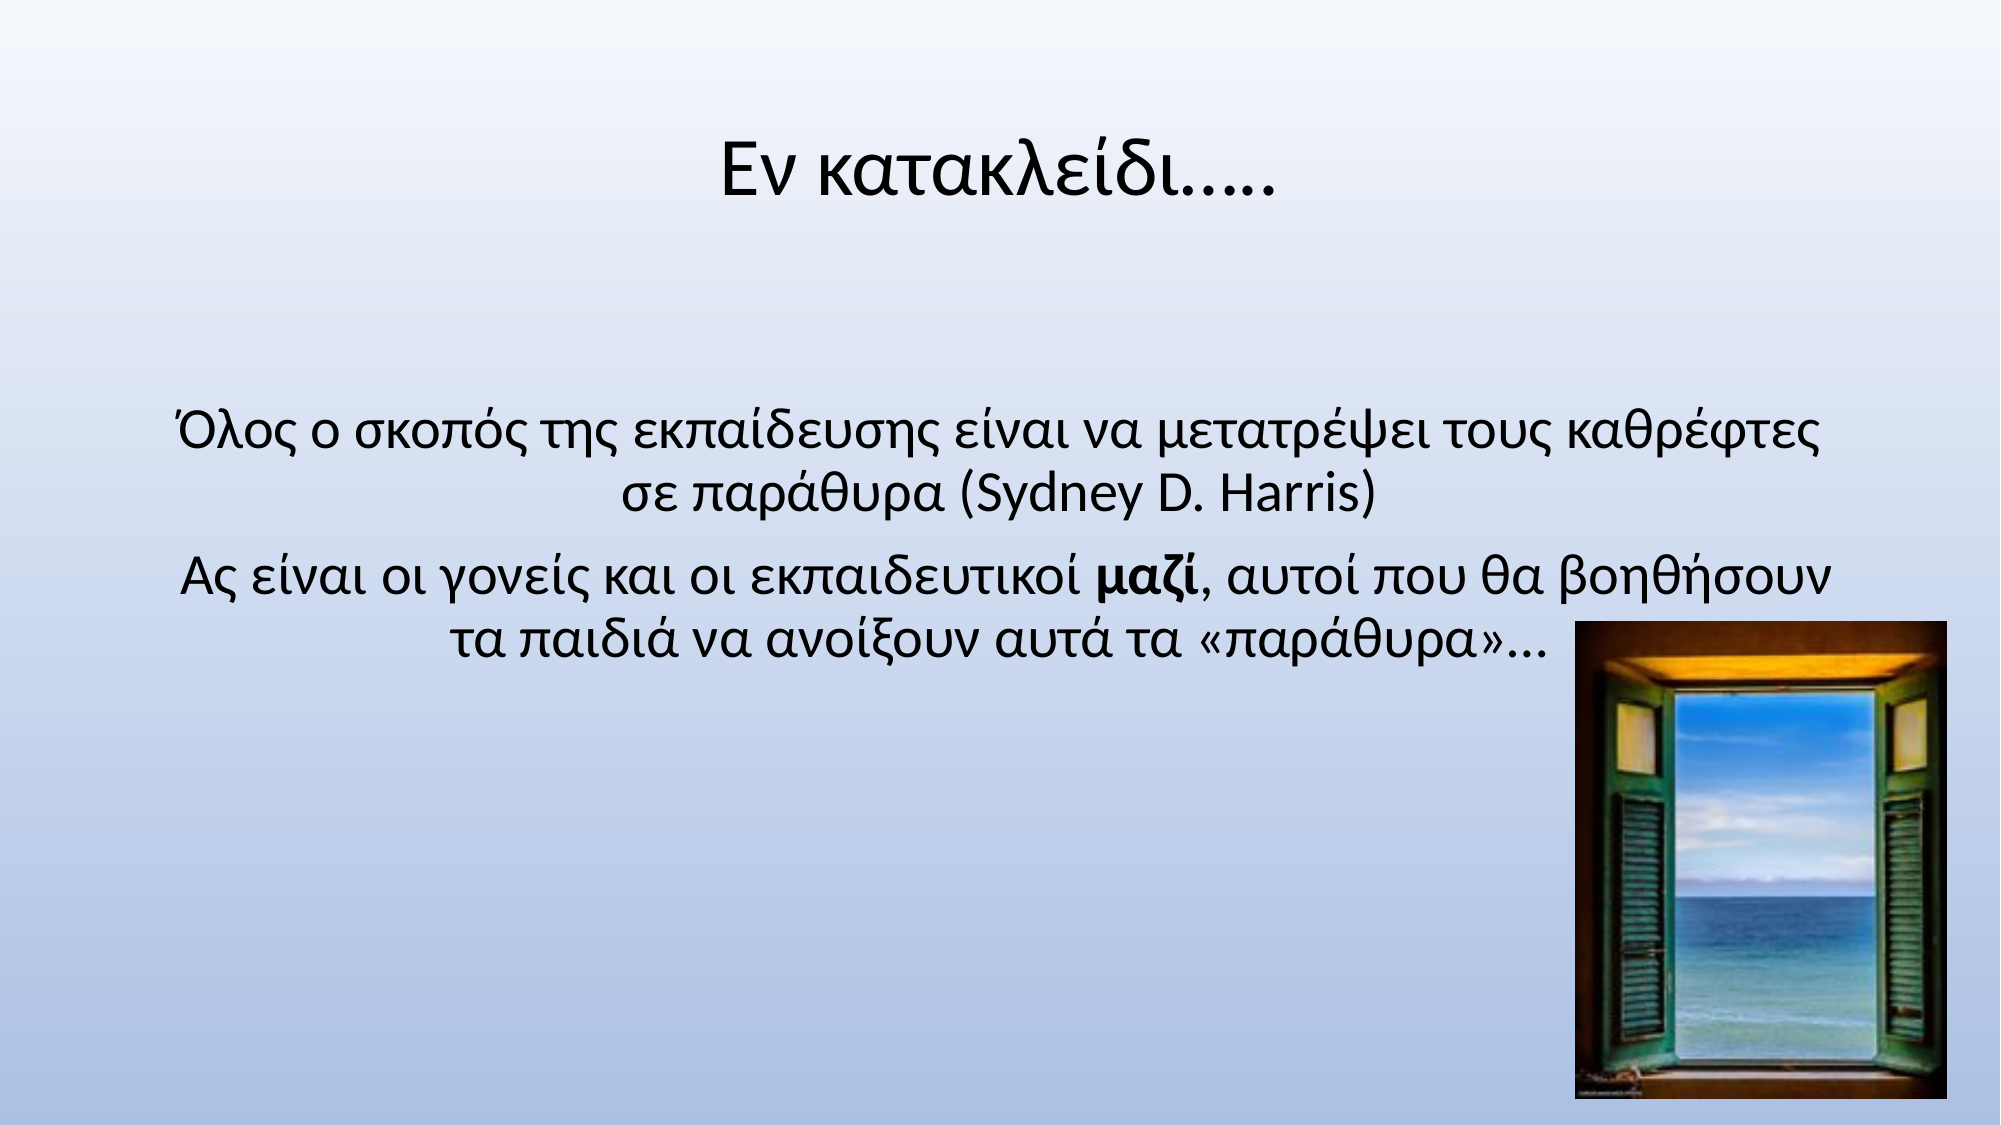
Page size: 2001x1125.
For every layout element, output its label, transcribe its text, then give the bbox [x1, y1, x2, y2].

picture [1574, 621, 1947, 1099]
title Εν κατακλείδι….. [137, 59, 1863, 278]
list Όλος ο σκοπός της εκπαίδευσης είναι να μετατρέψει τους καθρέφτες σε παράθυρα (Sydney D. Harris) Ας είναι οι γονείς και οι εκπαιδευτικοί μαζί, αυτοί που θα βοηθήσουν τα παιδιά να ανοίξουν αυτά τα «παράθυρα»… [137, 299, 1863, 1014]
